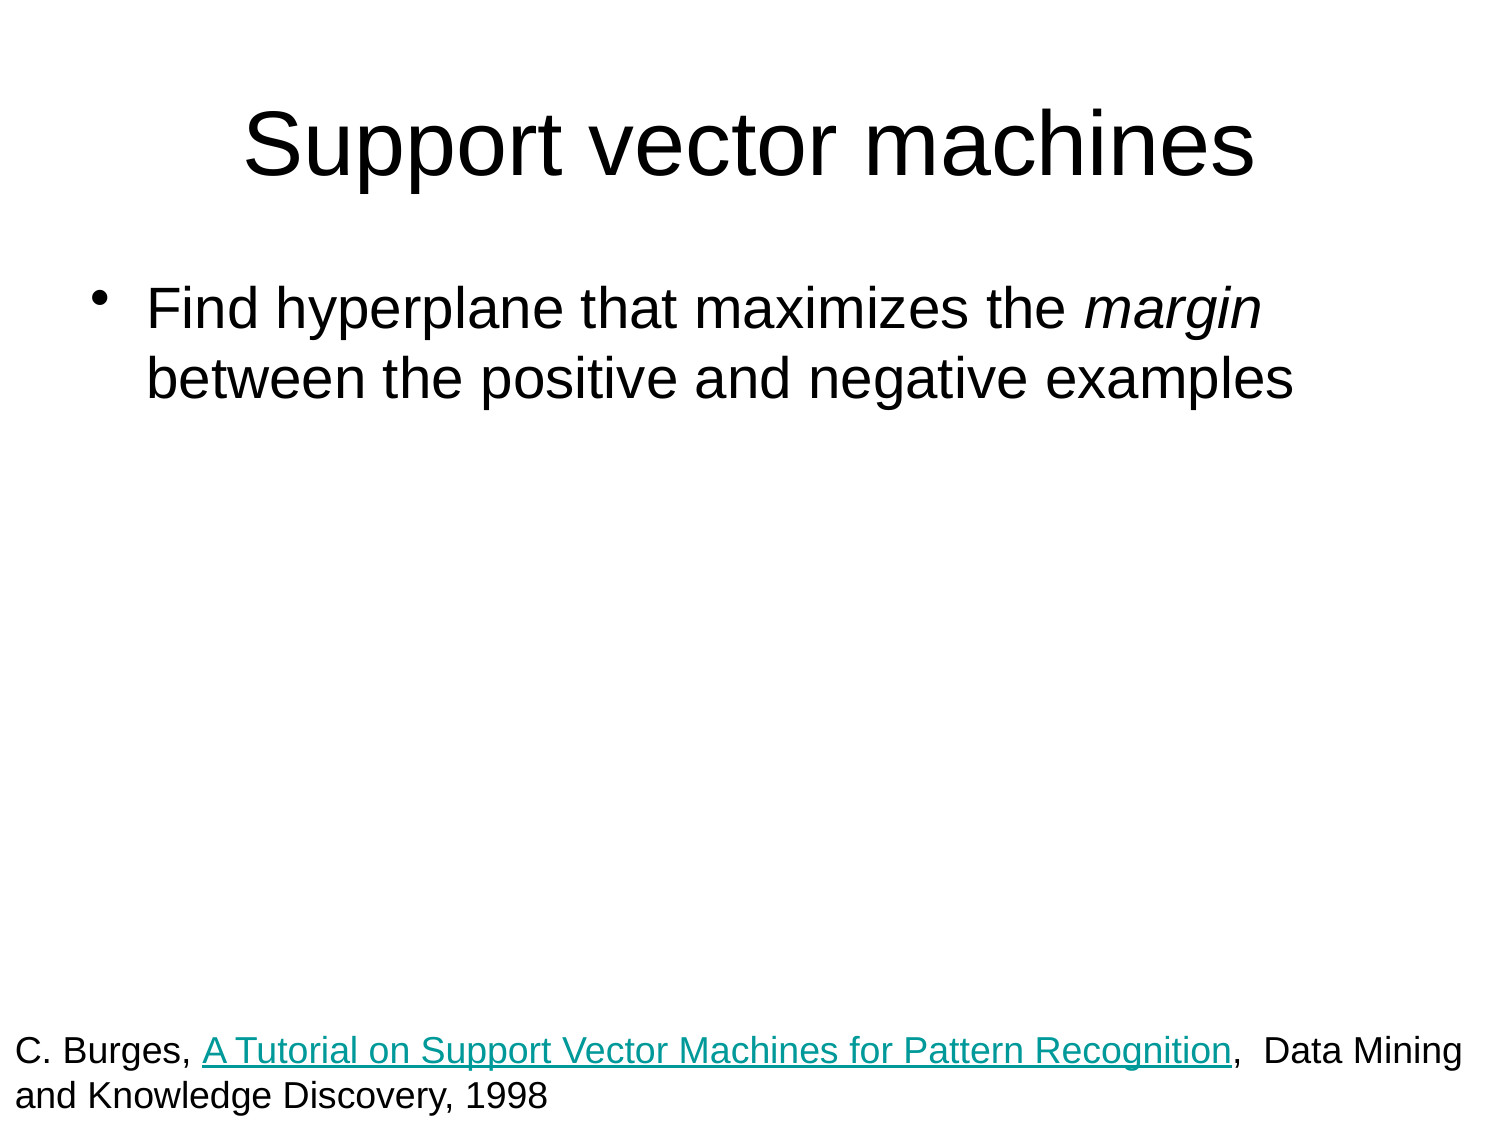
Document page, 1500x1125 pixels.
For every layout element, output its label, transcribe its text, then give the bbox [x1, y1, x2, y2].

list Find hyperplane that maximizes the margin between the positive and negative examples [74, 262, 1426, 1006]
text_box C. Burges, A Tutorial on Support Vector Machines for Pattern Recognition, Data Mining and Knowledge Discovery, 1998 [0, 1018, 1500, 1124]
title Support vector machines [74, 44, 1426, 233]
